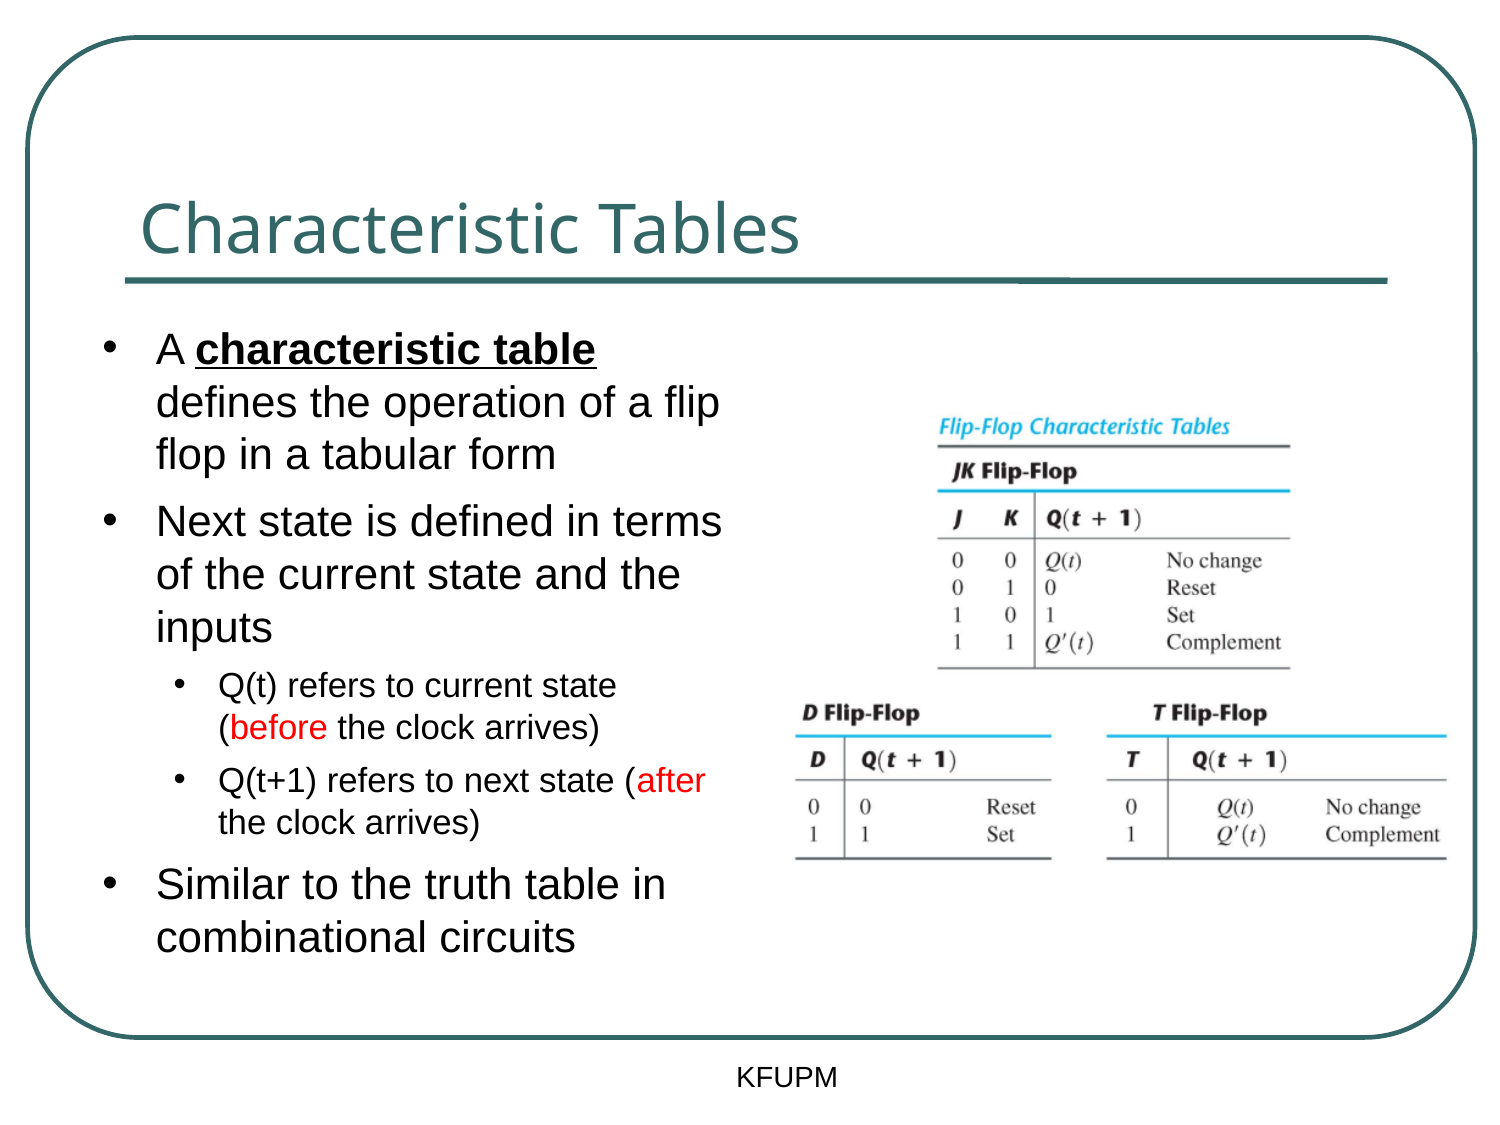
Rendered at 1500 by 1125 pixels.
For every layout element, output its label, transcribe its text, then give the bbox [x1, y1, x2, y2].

picture [787, 412, 1453, 866]
title Characteristic Tables [124, 87, 1388, 275]
list A characteristic table defines the operation of a flip flop in a tabular form Next state is defined in terms of the current state and the inputs Q(t) refers to current state (before the clock arrives) Q(t+1) refers to next state (after the clock arrives) Similar to the truth table in combinational circuits [87, 312, 751, 975]
footer KFUPM [549, 1050, 1025, 1125]
